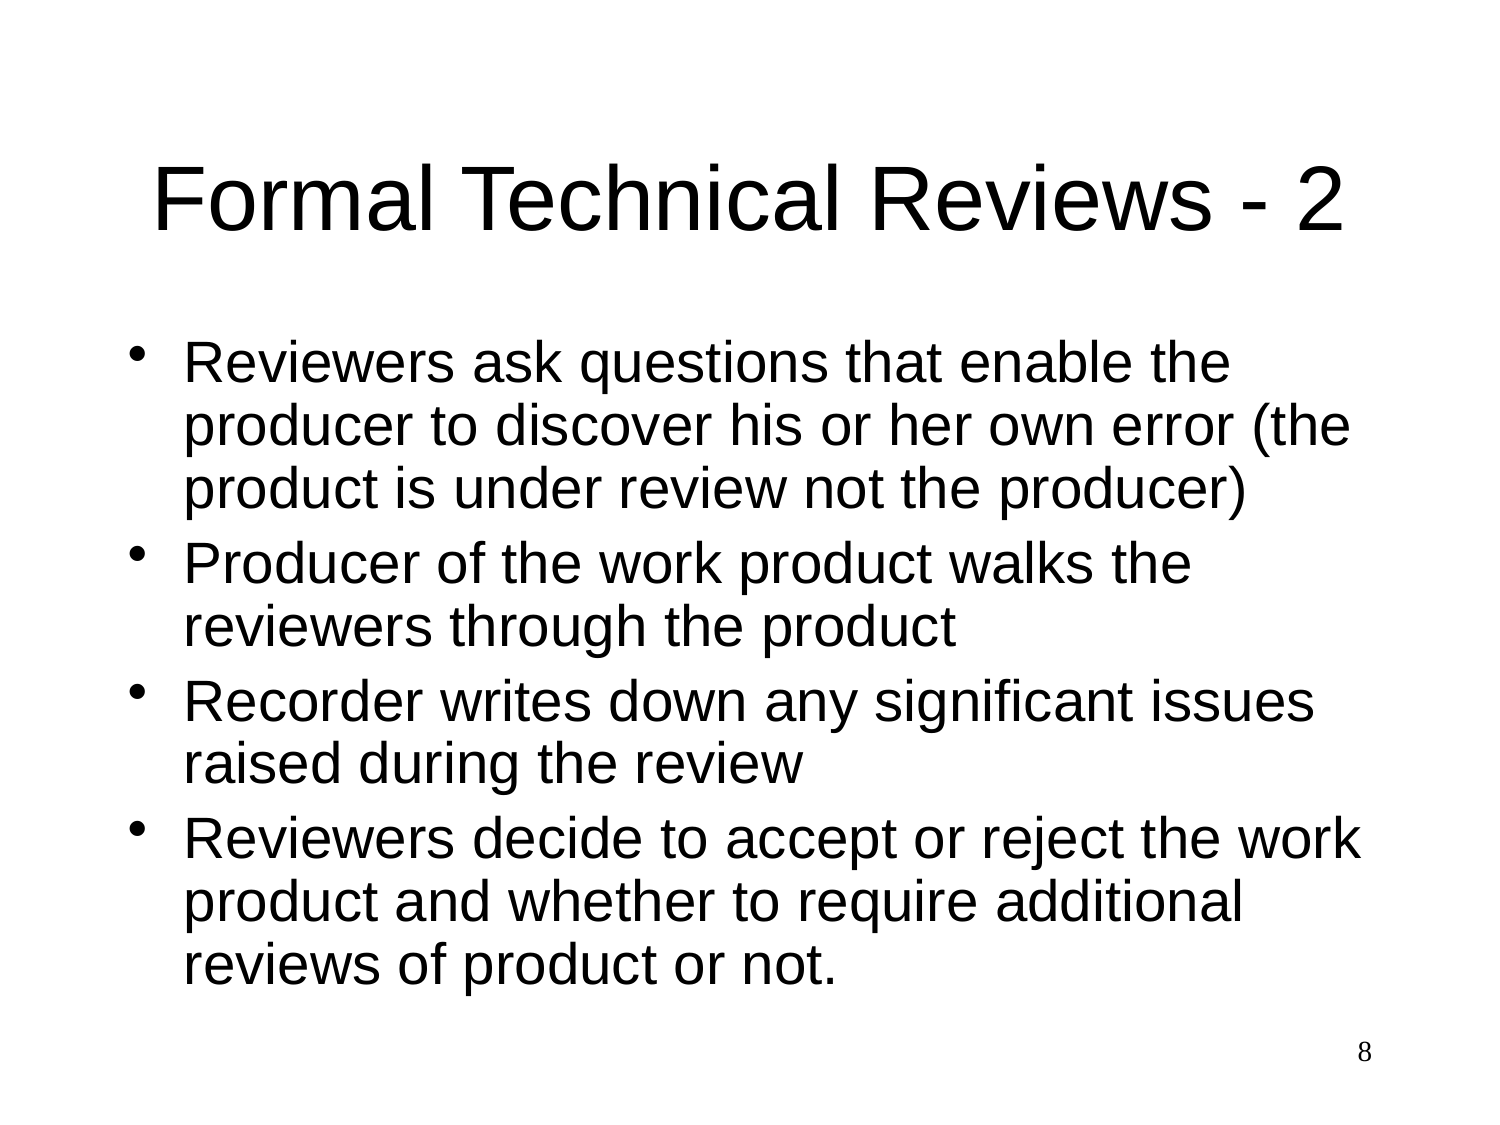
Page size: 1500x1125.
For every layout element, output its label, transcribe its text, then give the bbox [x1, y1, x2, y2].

slide_number 8 [1074, 1025, 1388, 1100]
title Formal Technical Reviews - 2 [112, 99, 1388, 288]
list Reviewers ask questions that enable the producer to discover his or her own error (the product is under review not the producer) Producer of the work product walks the reviewers through the product Recorder writes down any significant issues raised during the review Reviewers decide to accept or reject the work product and whether to require additional reviews of product or not. [112, 324, 1388, 1000]
